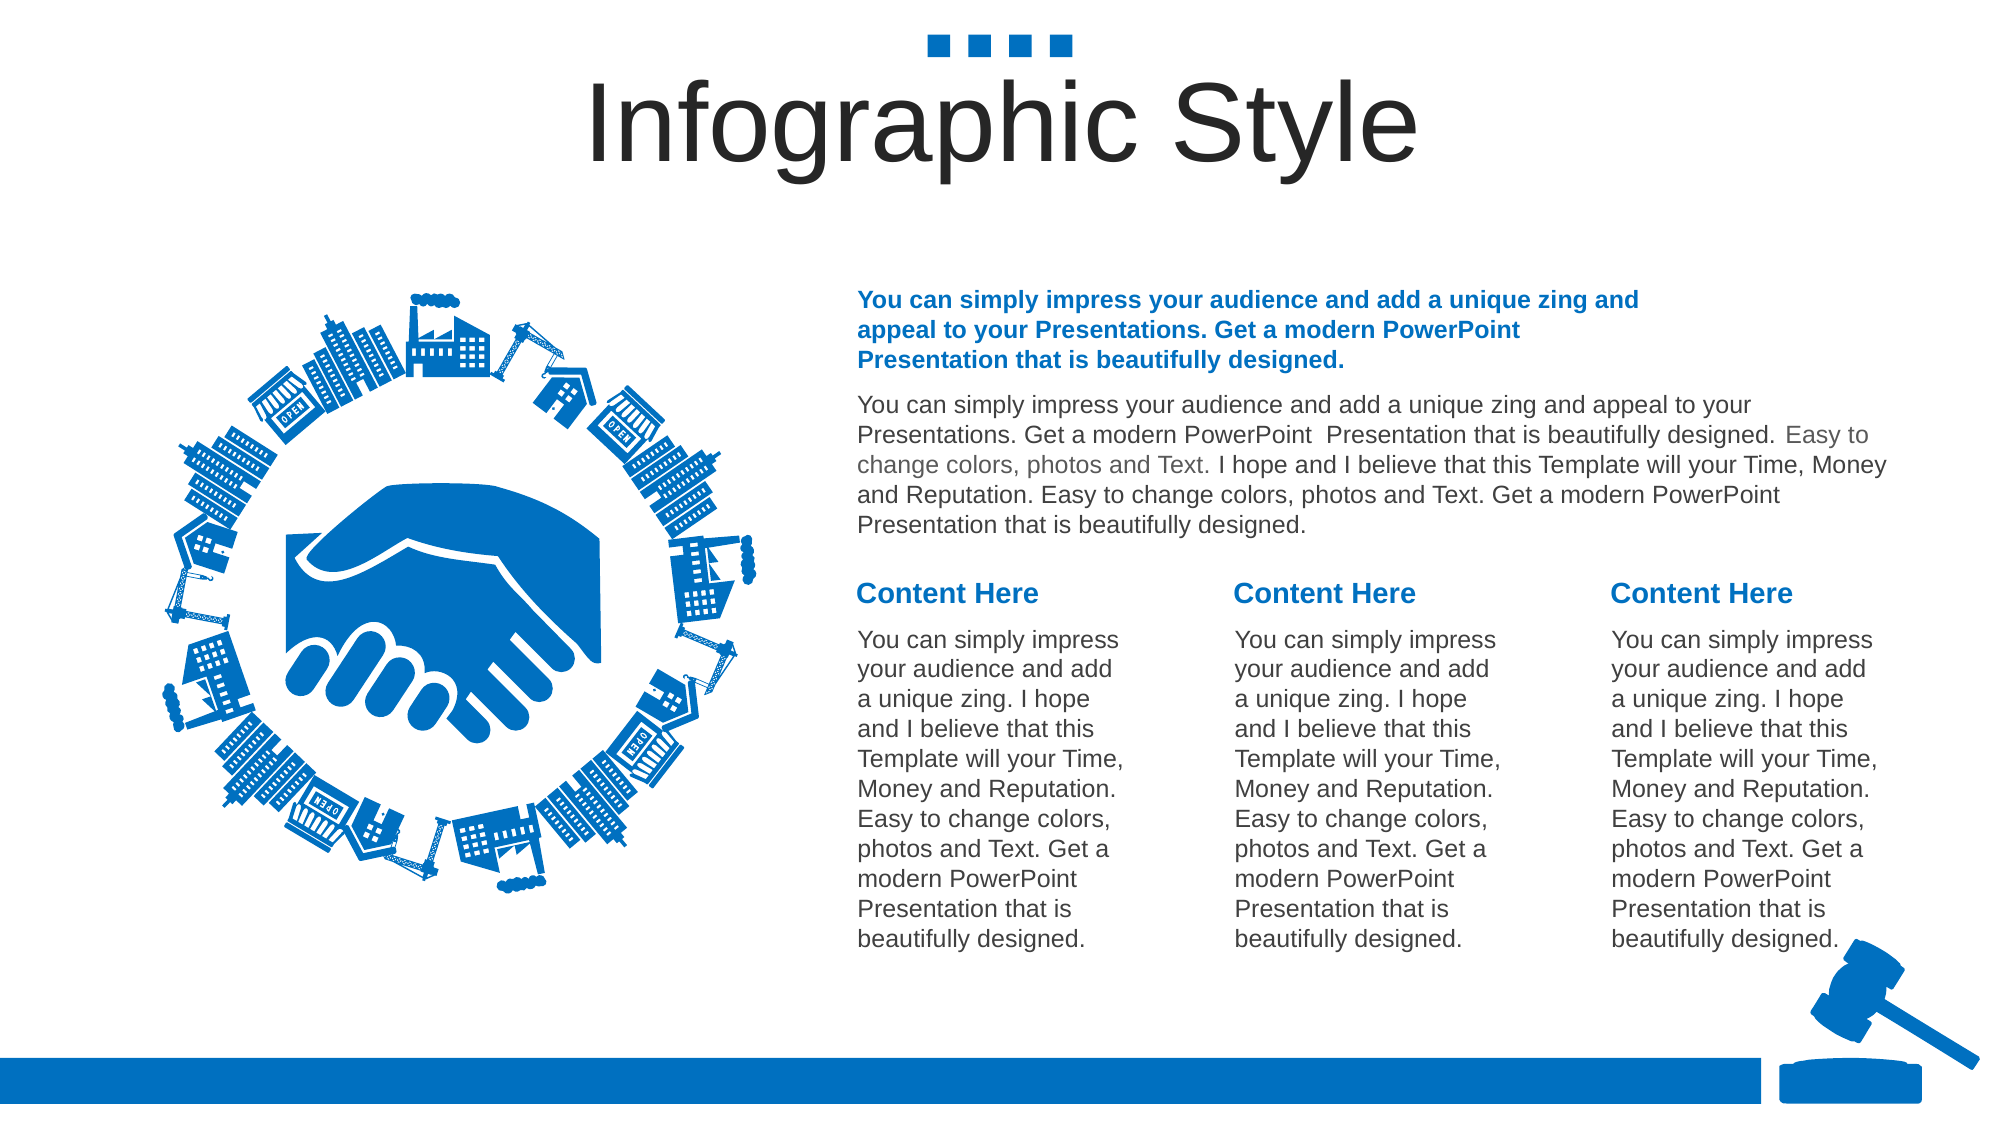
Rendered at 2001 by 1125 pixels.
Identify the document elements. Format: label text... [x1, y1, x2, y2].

text_box You can simply impress your audience and add a unique zing and appeal to your Presentations. Get a modern PowerPoint Presentation that is beautifully designed. [842, 276, 1666, 381]
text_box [1595, 566, 1903, 964]
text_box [841, 566, 1149, 964]
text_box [163, 293, 755, 892]
list Infographic Style [53, 65, 1952, 185]
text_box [1218, 566, 1526, 964]
text_box You can simply impress your audience and add a unique zing and appeal to your Presentations. Get a modern PowerPoint Presentation that is beautifully designed. Easy to change colors, photos and Text. I hope and I believe that this Template will your Time, Money and Reputation. Easy to change colors, photos and Text. Get a modern PowerPoint Presentation that is beautifully designed. [842, 381, 1909, 546]
